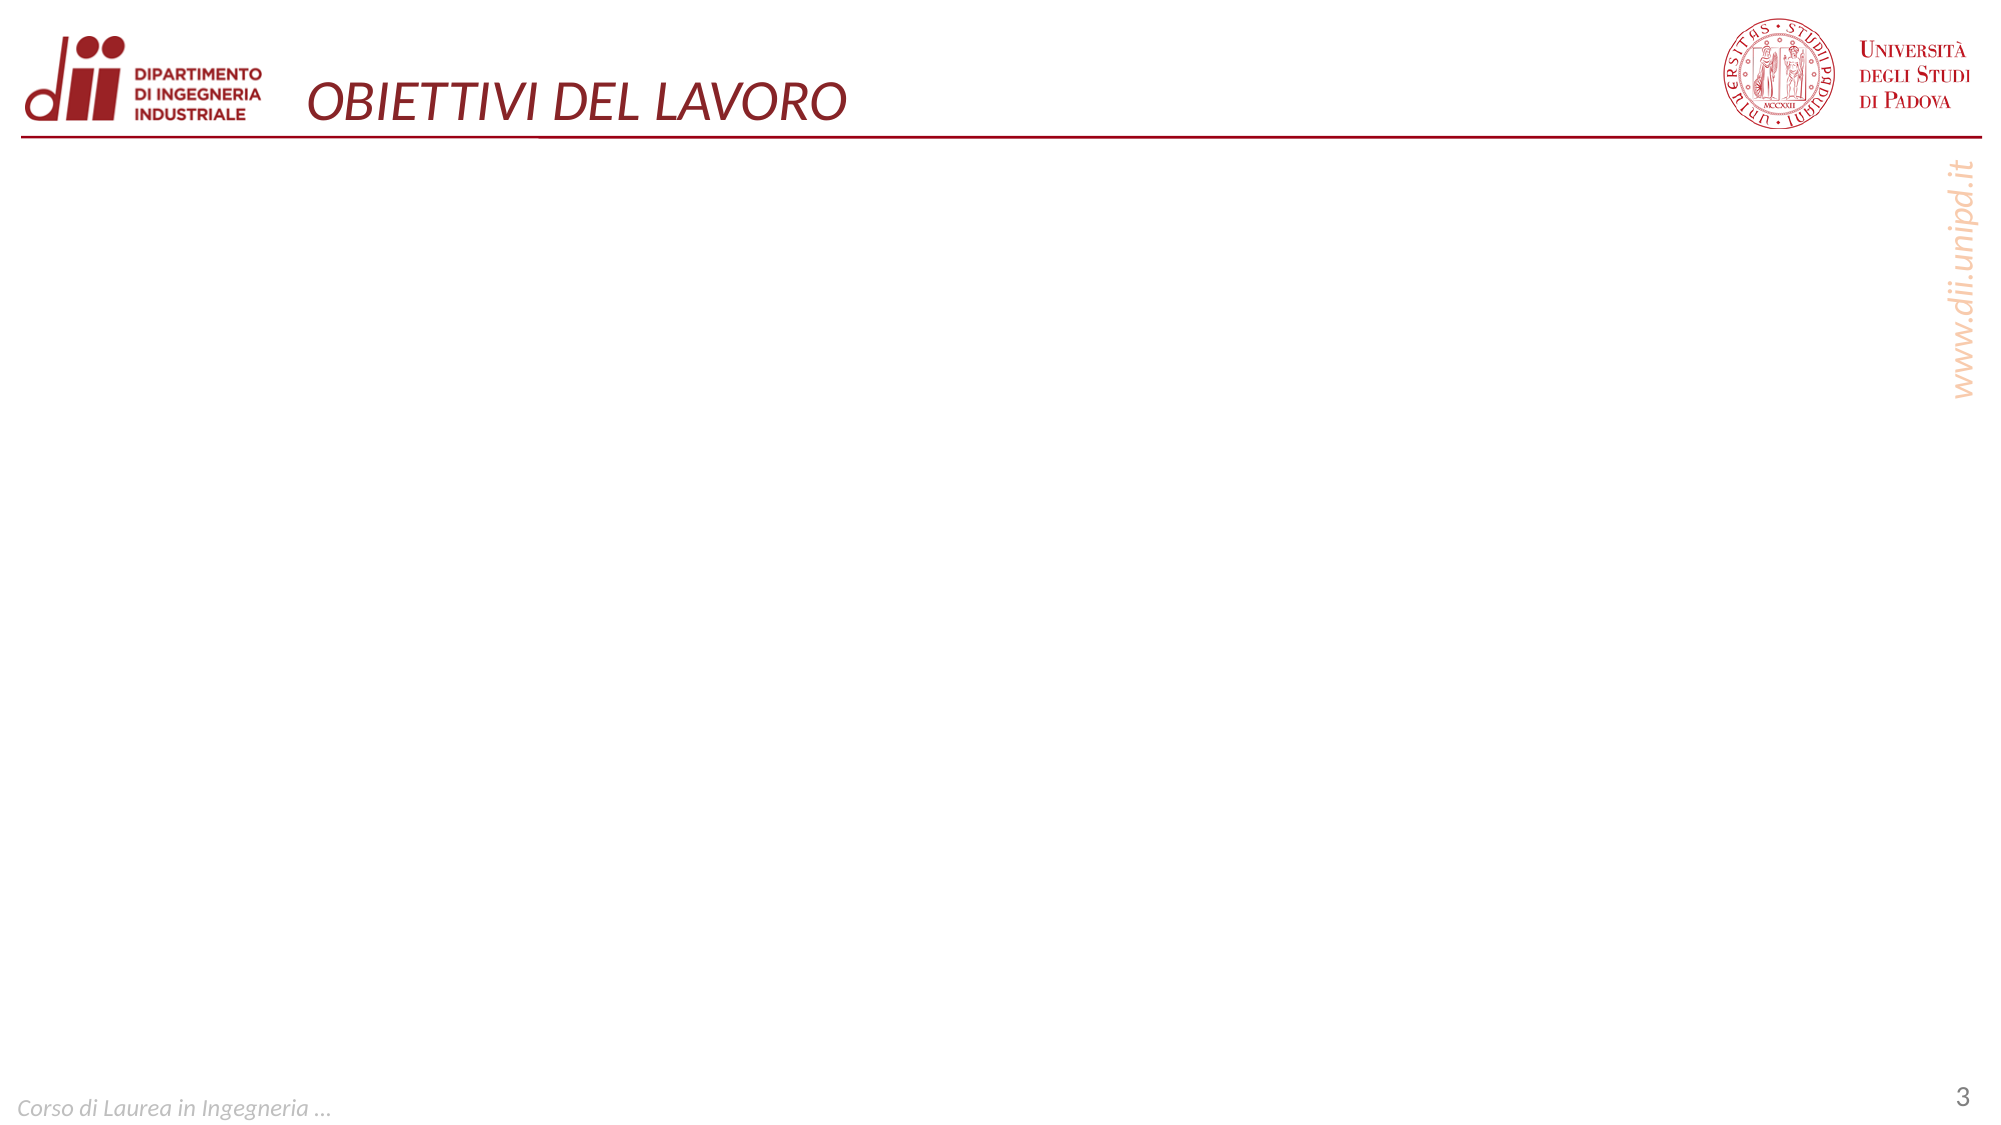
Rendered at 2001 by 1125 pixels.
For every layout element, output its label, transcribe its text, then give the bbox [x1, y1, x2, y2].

title Obiettivi del lavoro [291, 67, 1637, 144]
picture [25, 36, 262, 123]
picture [1720, 18, 1970, 129]
